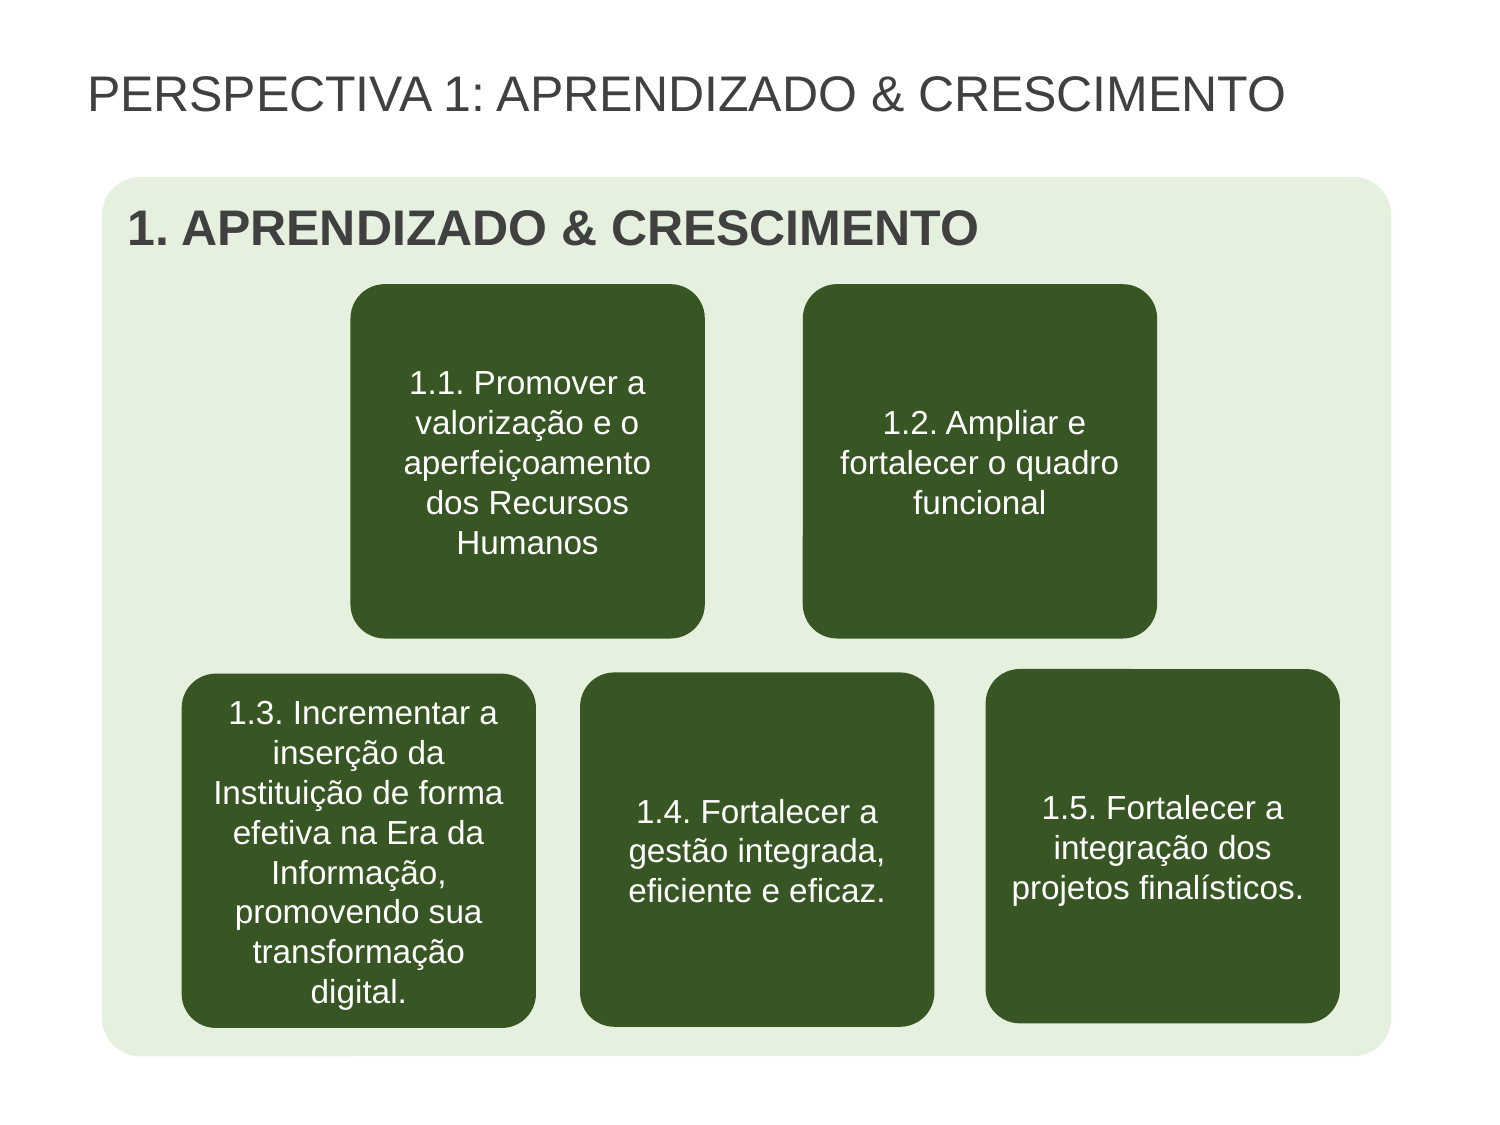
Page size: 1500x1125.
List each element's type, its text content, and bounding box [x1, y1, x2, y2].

text_box 1.2. Ampliar e fortalecer o quadro funcional [800, 282, 1160, 641]
text_box 1.4. Fortalecer a gestão integrada, eficiente e eficaz. [577, 670, 937, 1029]
text_box 1.3. Incrementar a inserção da Instituição de forma efetiva na Era da Informação, promovendo sua transformação digital. [179, 671, 539, 1031]
text_box PERSPECTIVA 1: APRENDIZADO & CRESCIMENTO [72, 54, 1319, 129]
text_box 1.1. Promover a valorização e o aperfeiçoamento dos Recursos Humanos [348, 282, 707, 641]
text_box 1. APRENDIZADO & CRESCIMENTO [99, 174, 1394, 1059]
text_box 1.5. Fortalecer a integração dos projetos finalísticos. [983, 666, 1343, 1026]
